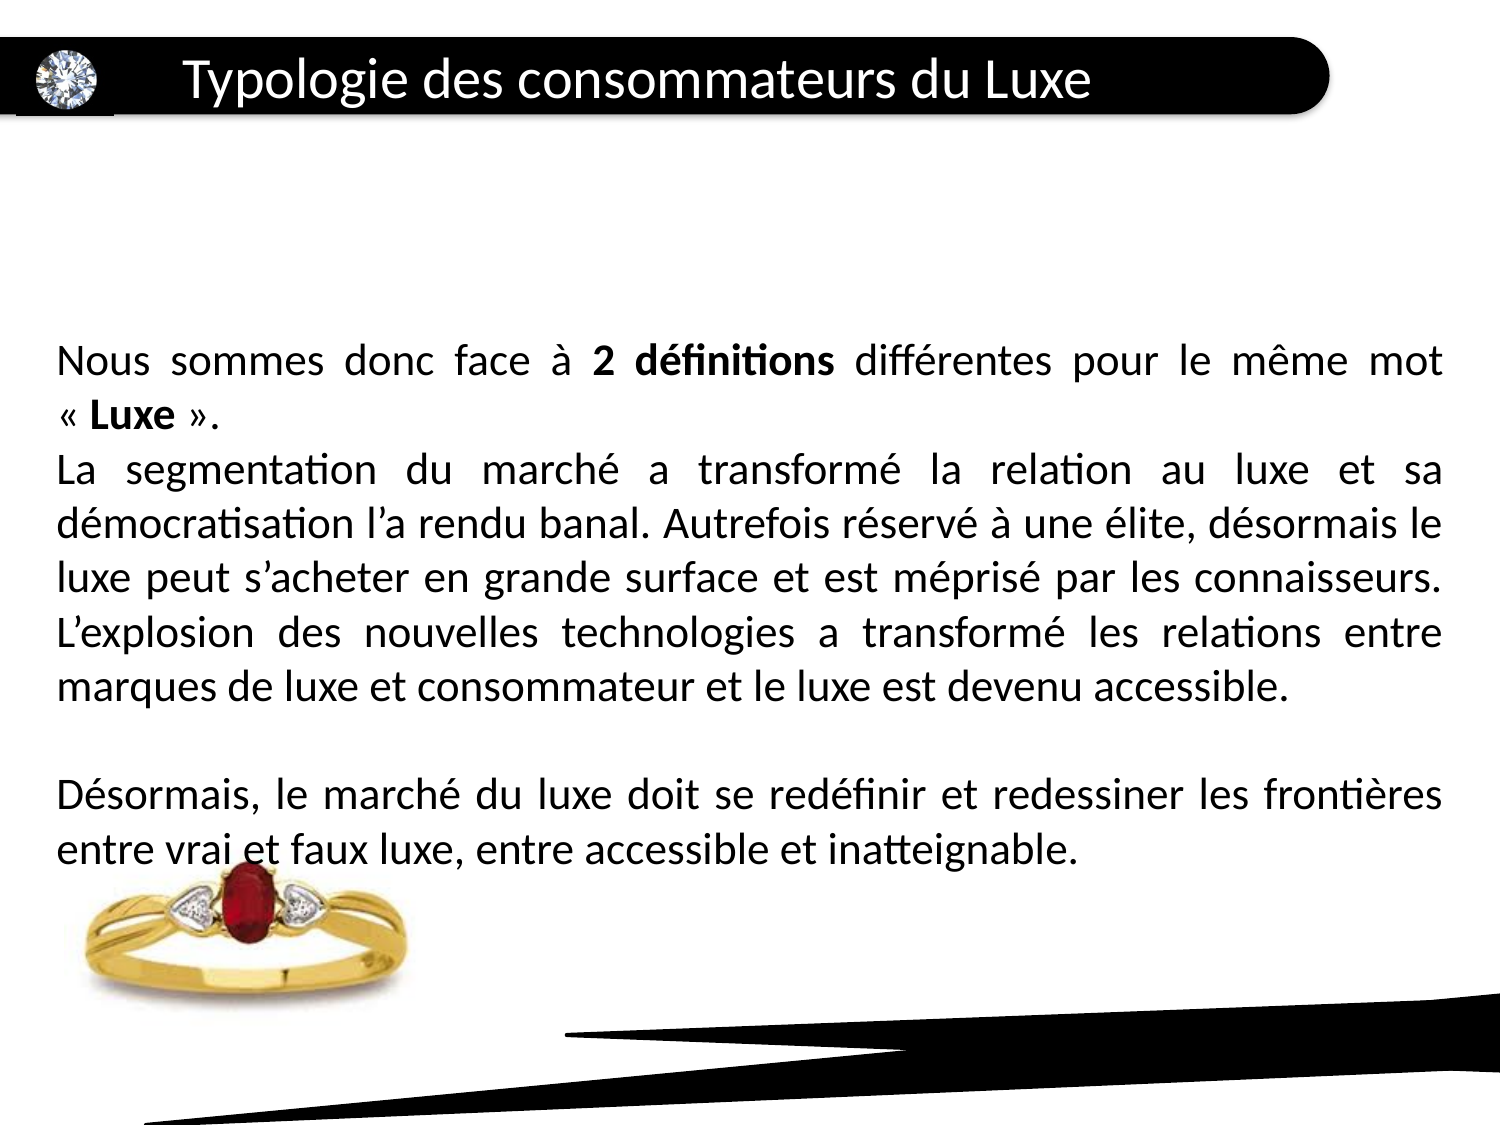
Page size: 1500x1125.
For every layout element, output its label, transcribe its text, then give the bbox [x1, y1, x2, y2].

text_box [143, 1117, 380, 1125]
picture [64, 774, 436, 1109]
text_box [437, 993, 1500, 1115]
picture [16, 44, 114, 116]
text_box Nous sommes donc face à 2 définitions différentes pour le même mot « Luxe ». La segmentation du marché a transformé la relation au luxe et sa démocratisation l’a rendu banal. Autrefois réservé à une élite, désormais le luxe peut s’acheter en grande surface et est méprisé par les connaisseurs. L’explosion des nouvelles technologies a transformé les relations entre marques de luxe et consommateur et le luxe est devenu accessible. Désormais, le marché du luxe doit se redéfinir et redessiner les frontières entre vrai et faux luxe, entre accessible et inatteignable. [41, 184, 1459, 894]
text_box Typologie des consommateurs du Luxe [0, 37, 1330, 115]
text_box [1459, 1069, 1500, 1073]
text_box [564, 1000, 1420, 1050]
